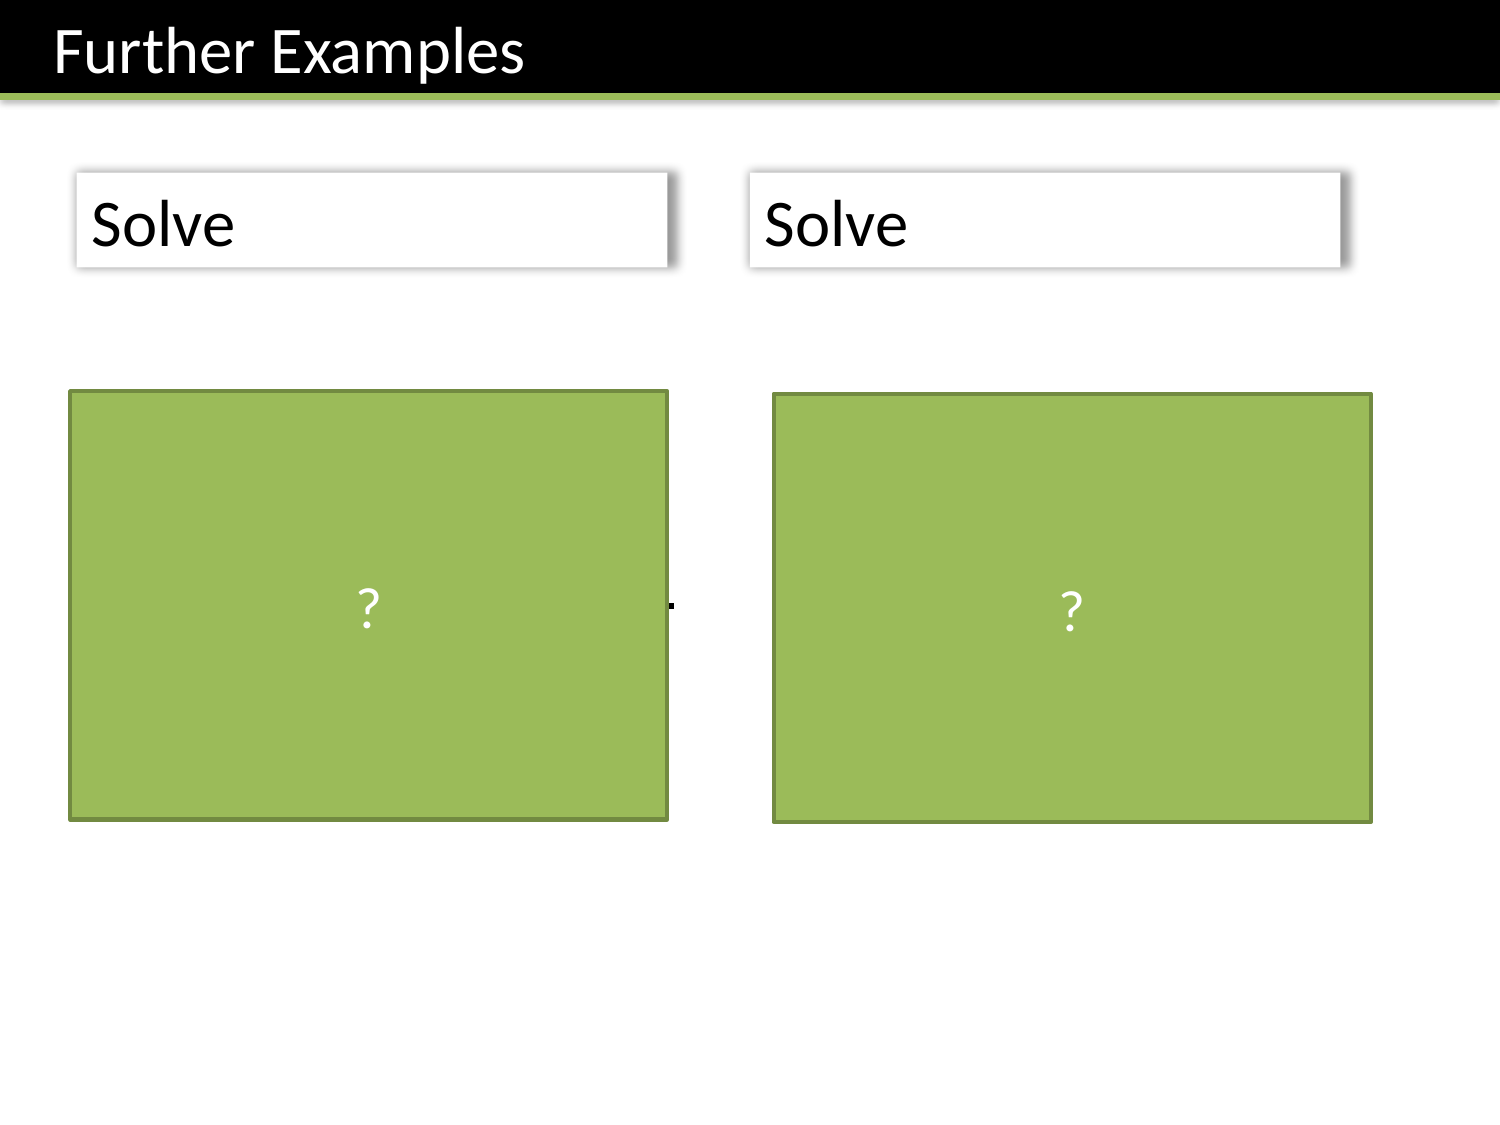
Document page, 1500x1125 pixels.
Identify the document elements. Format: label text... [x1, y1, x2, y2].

text_box ? [68, 389, 669, 822]
text_box ? [772, 392, 1373, 824]
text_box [0, 0, 1500, 99]
